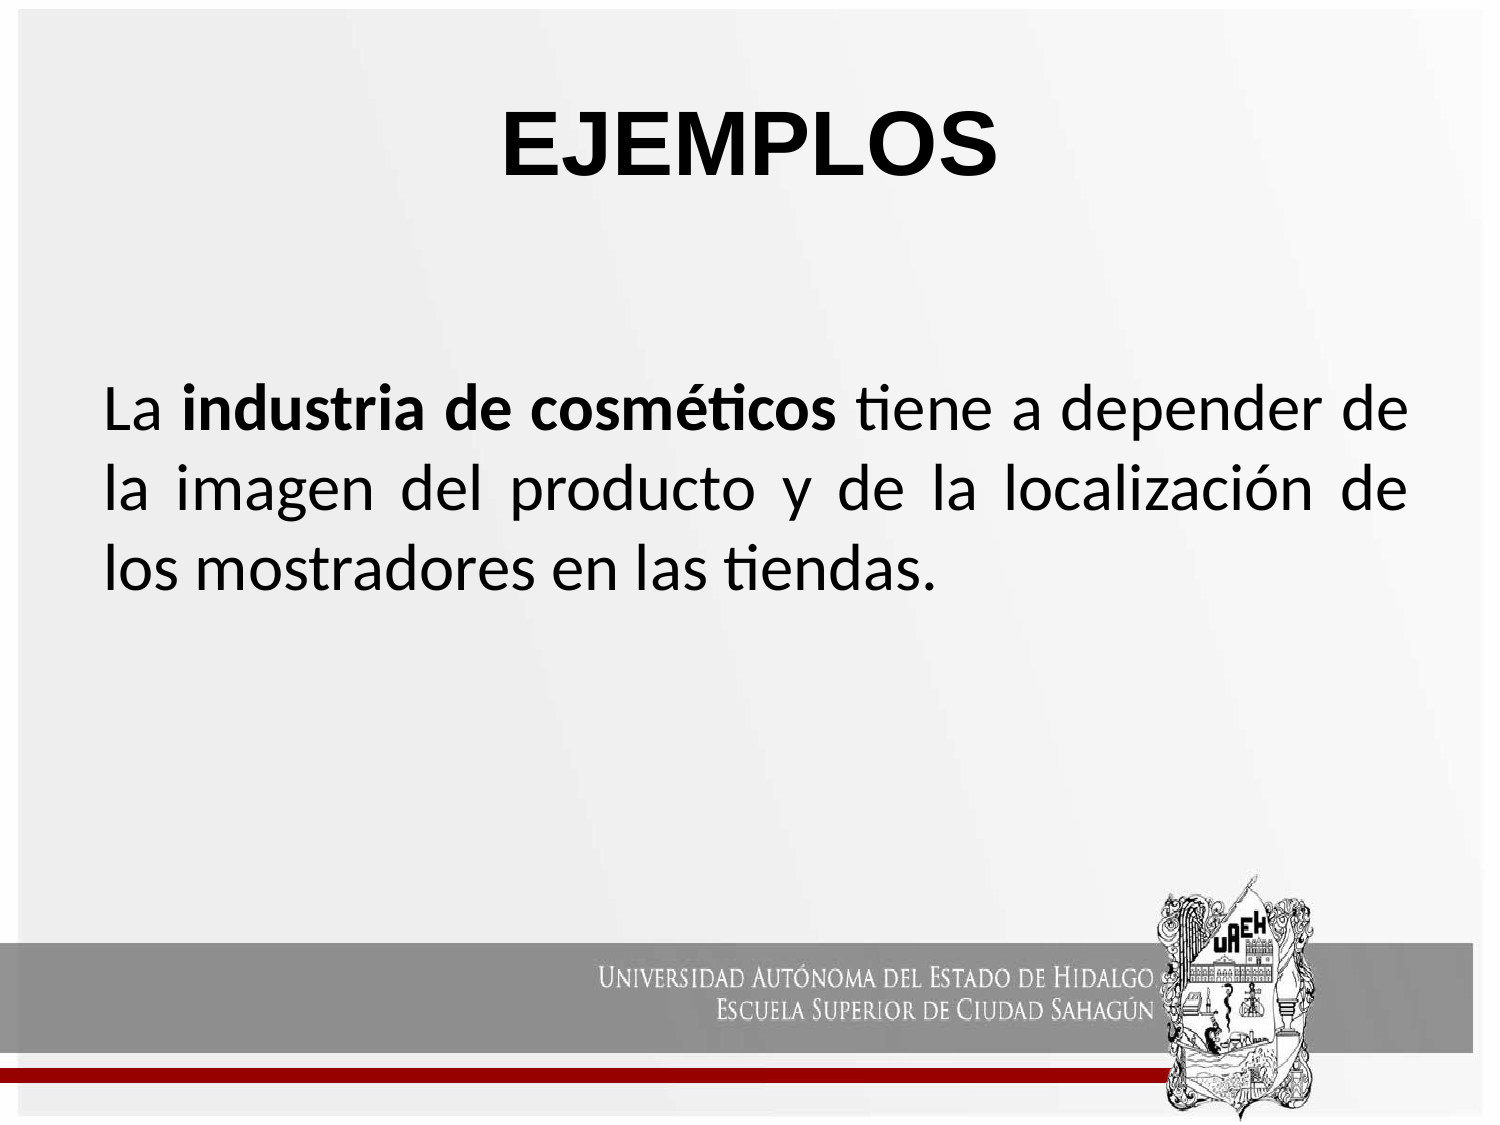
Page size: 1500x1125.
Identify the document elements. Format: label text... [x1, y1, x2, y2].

list La industria de cosméticos tiene a depender de la imagen del producto y de la localización de los mostradores en las tiendas. [88, 262, 1425, 906]
picture [0, 0, 1500, 1125]
title EJEMPLOS [75, 45, 1425, 233]
